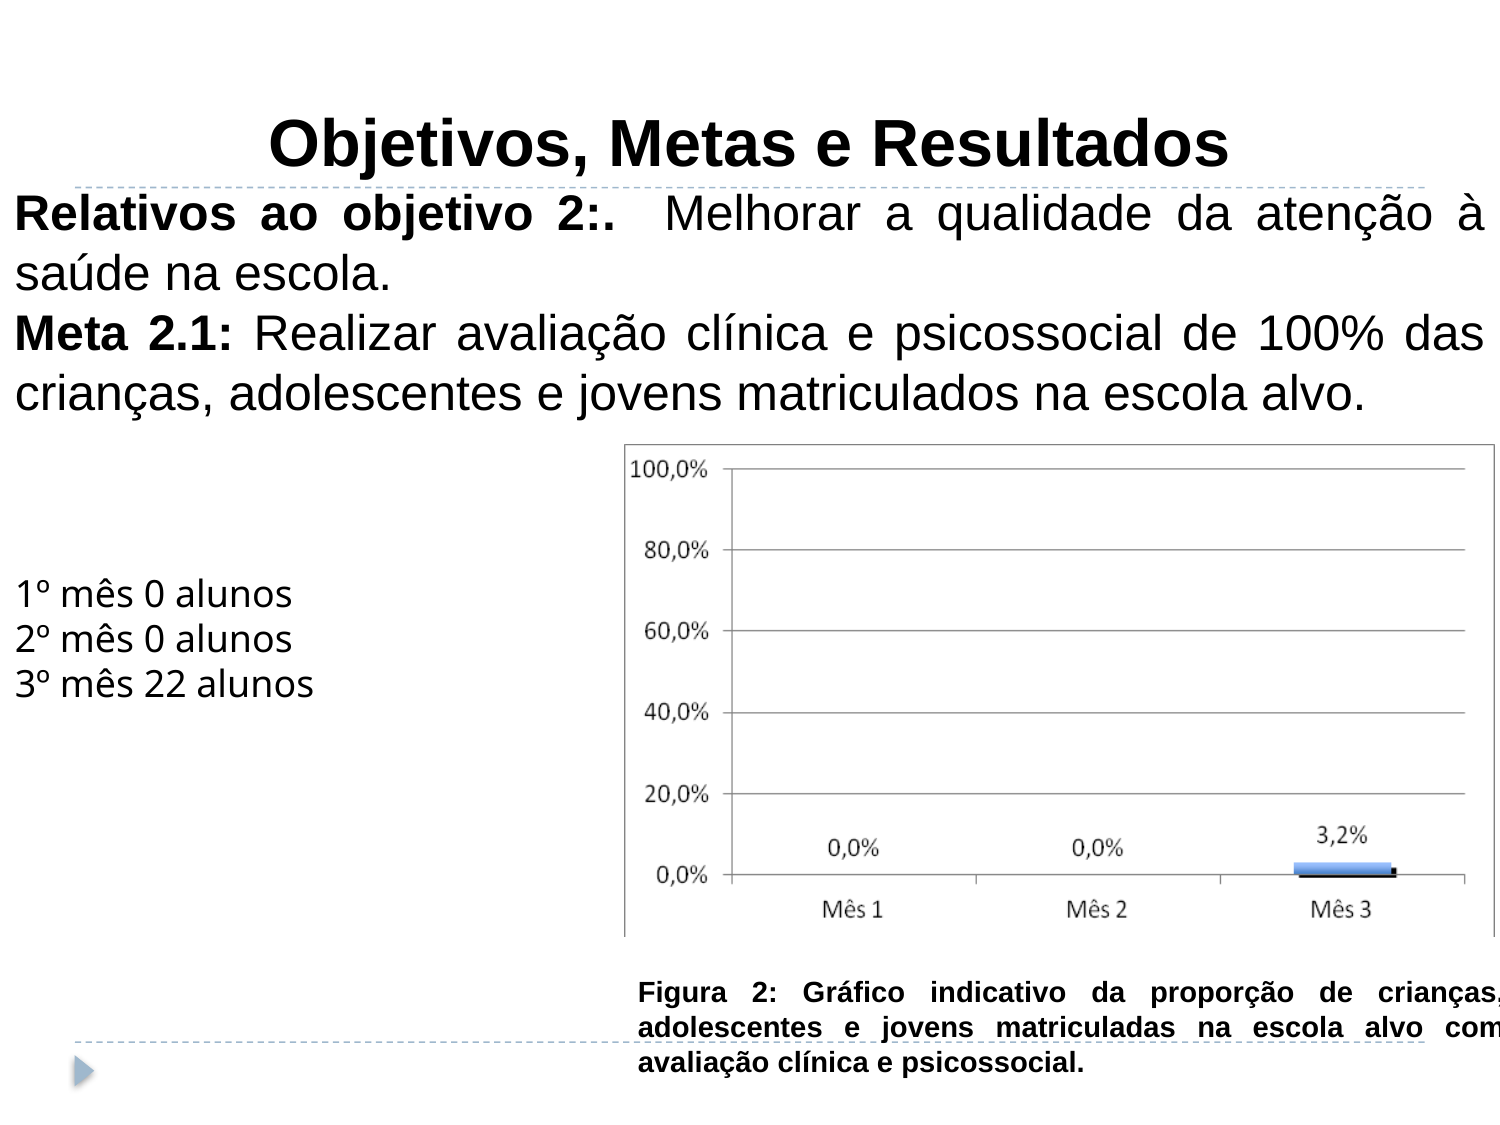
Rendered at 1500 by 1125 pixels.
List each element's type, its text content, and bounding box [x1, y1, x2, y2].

title Objetivos, Metas e Resultados [75, 24, 1425, 172]
text_box 1º mês 0 alunos 2º mês 0 alunos 3º mês 22 alunos [0, 562, 615, 758]
list Relativos ao objetivo 2:. Melhorar a qualidade da atenção à saúde na escola. Meta 2.1: Realizar avaliação clínica e psicossocial de 100% das crianças, adolescentes e jovens matriculados na escola alvo. [0, 172, 1500, 1035]
text_box Figura 2: Gráfico indicativo da proporção de crianças, adolescentes e jovens matriculadas na escola alvo com avaliação clínica e psicossocial. [623, 966, 1500, 1086]
picture [623, 444, 1495, 938]
